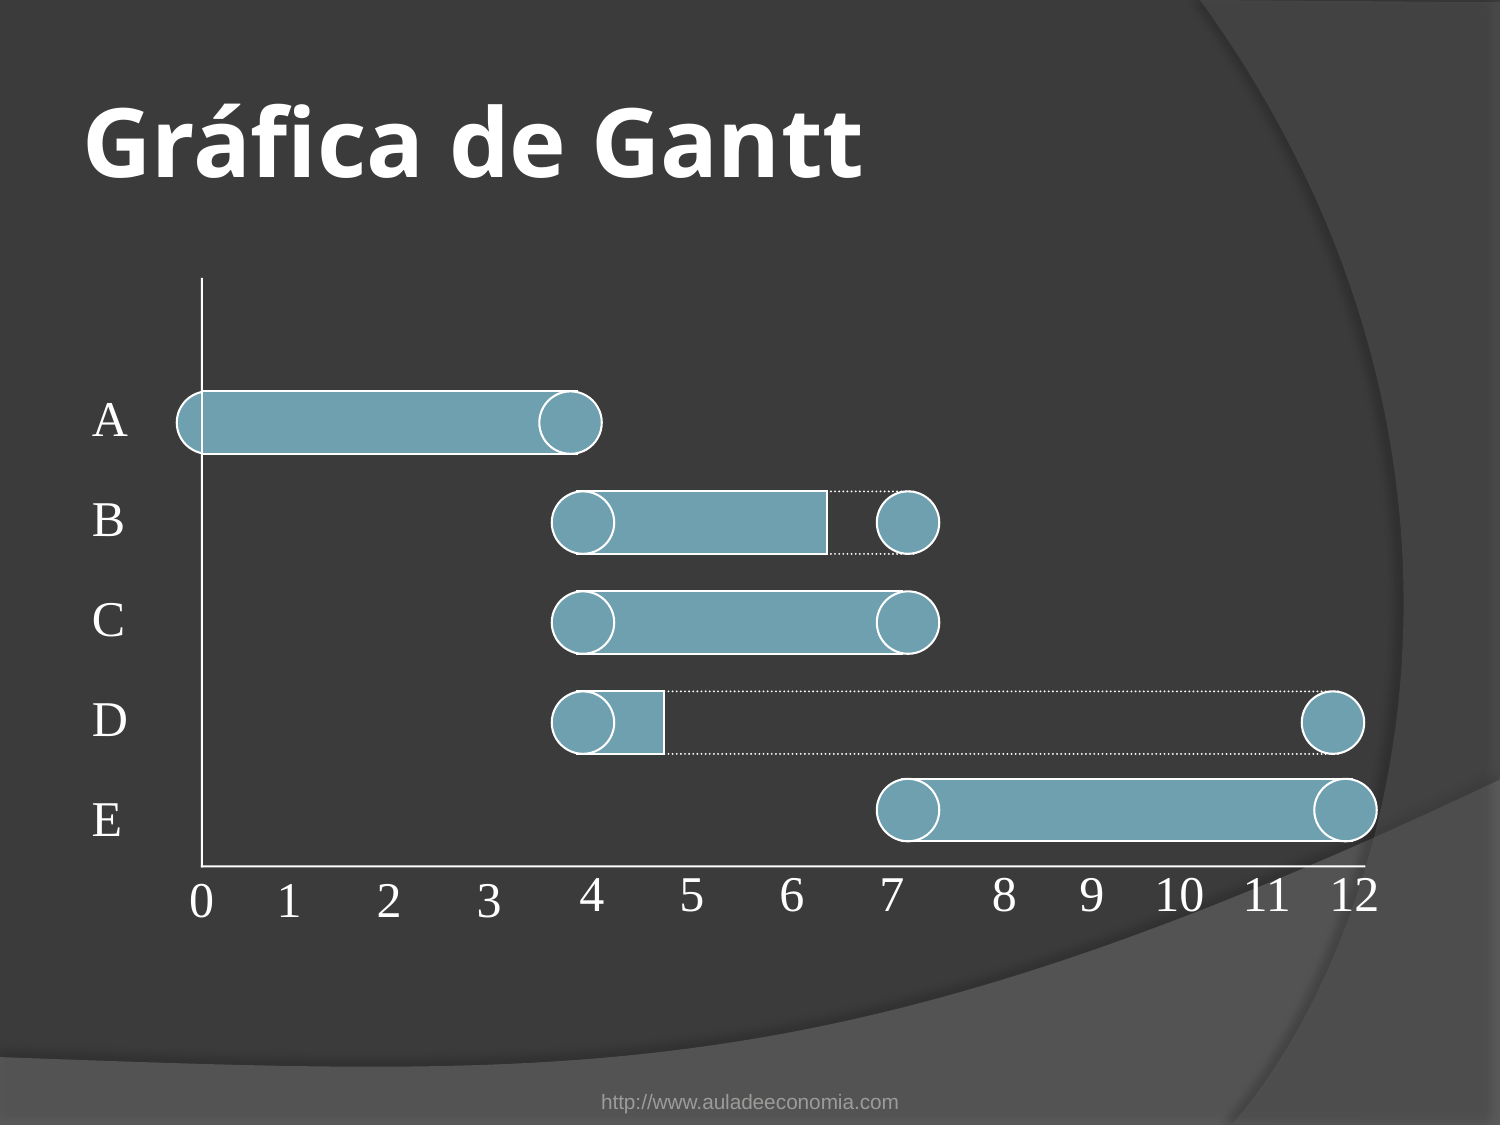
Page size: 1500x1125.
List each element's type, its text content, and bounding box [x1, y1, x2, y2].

text_box C [77, 578, 141, 654]
text_box 4 [564, 853, 620, 929]
title Gráfica de Gantt [75, 45, 1300, 233]
text_box D [77, 678, 143, 754]
text_box 5 [664, 853, 720, 929]
text_box 10 [1139, 853, 1220, 929]
text_box [539, 391, 602, 454]
text_box [1314, 778, 1377, 842]
text_box [1301, 691, 1365, 754]
text_box [911, 778, 1342, 842]
text_box 3 [461, 860, 517, 936]
text_box 7 [864, 853, 920, 929]
text_box 1 [261, 860, 317, 936]
footer http://www.auladeeconomia.com [512, 1053, 988, 1114]
text_box A [77, 378, 143, 454]
text_box [876, 591, 940, 654]
text_box [876, 778, 940, 842]
text_box 12 [1314, 853, 1395, 929]
text_box [176, 392, 201, 453]
text_box [589, 691, 665, 754]
text_box 11 [1227, 853, 1306, 929]
text_box [876, 491, 940, 554]
text_box 8 [977, 853, 1032, 929]
text_box [590, 491, 827, 554]
text_box [551, 691, 615, 754]
text_box 9 [1064, 853, 1120, 929]
text_box E [76, 778, 138, 854]
text_box 6 [764, 853, 820, 929]
text_box 0 [174, 860, 230, 936]
text_box [201, 391, 564, 454]
text_box [590, 591, 901, 654]
text_box 2 [361, 860, 417, 936]
text_box [551, 491, 615, 554]
text_box B [77, 478, 141, 554]
text_box [551, 591, 615, 654]
